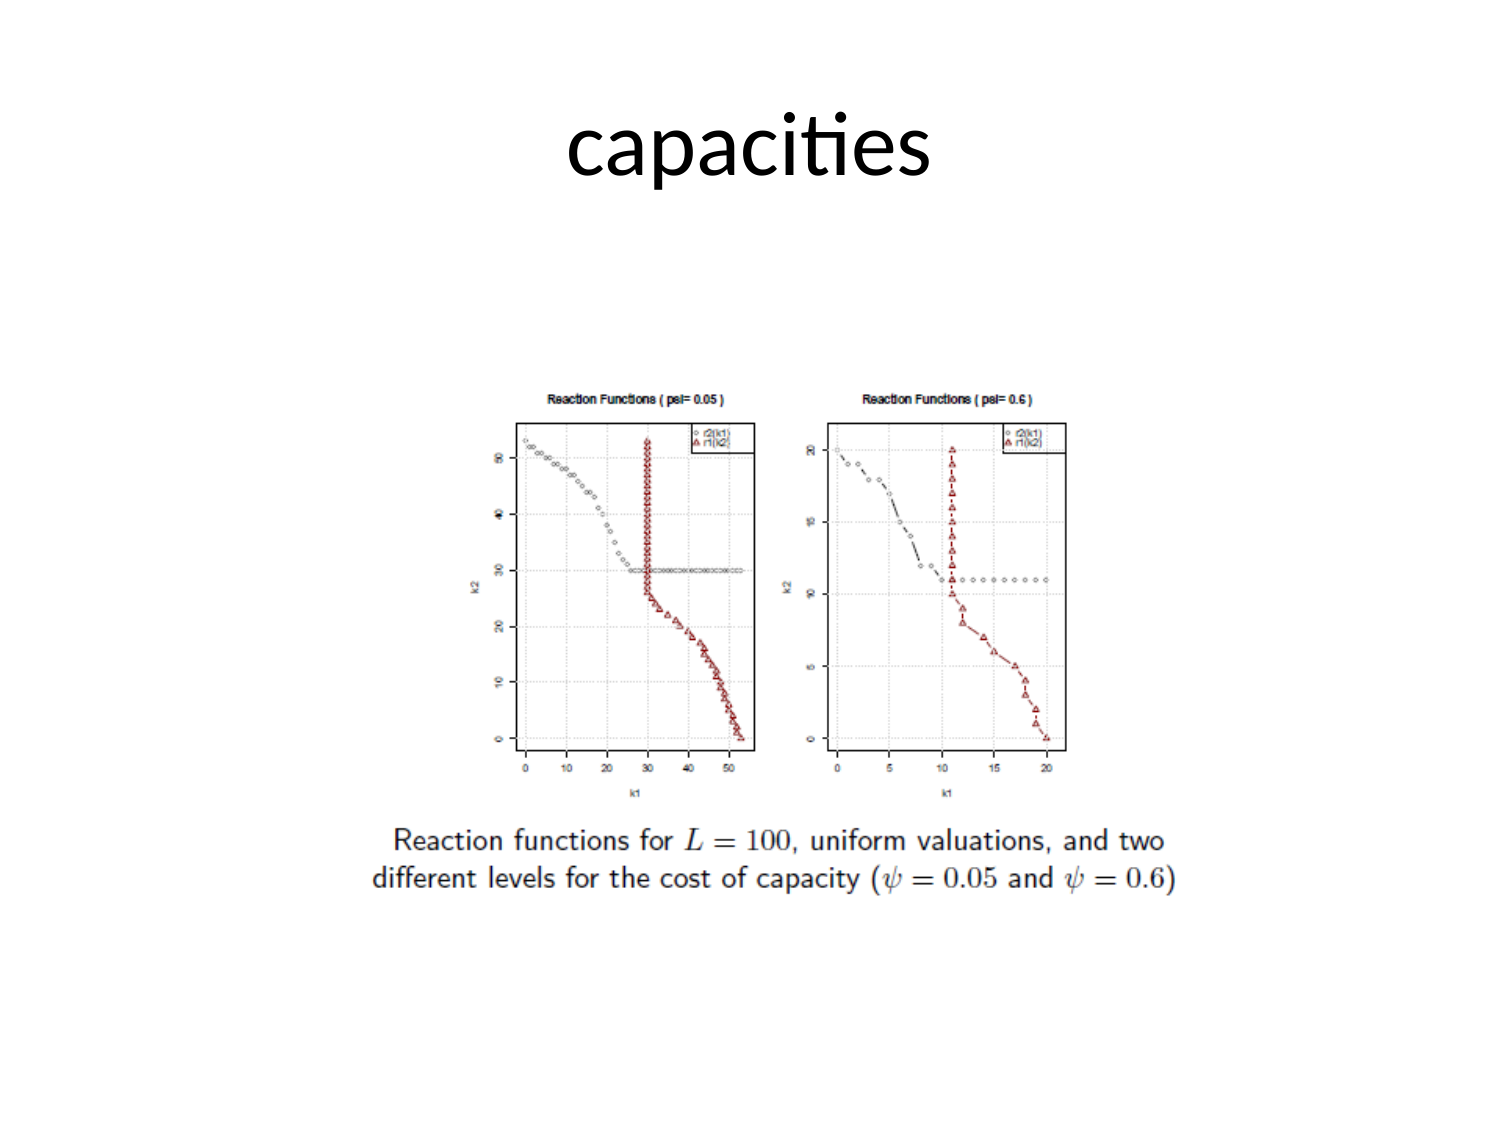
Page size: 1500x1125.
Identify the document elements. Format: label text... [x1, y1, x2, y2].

title capacities [75, 45, 1425, 233]
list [322, 365, 1178, 902]
